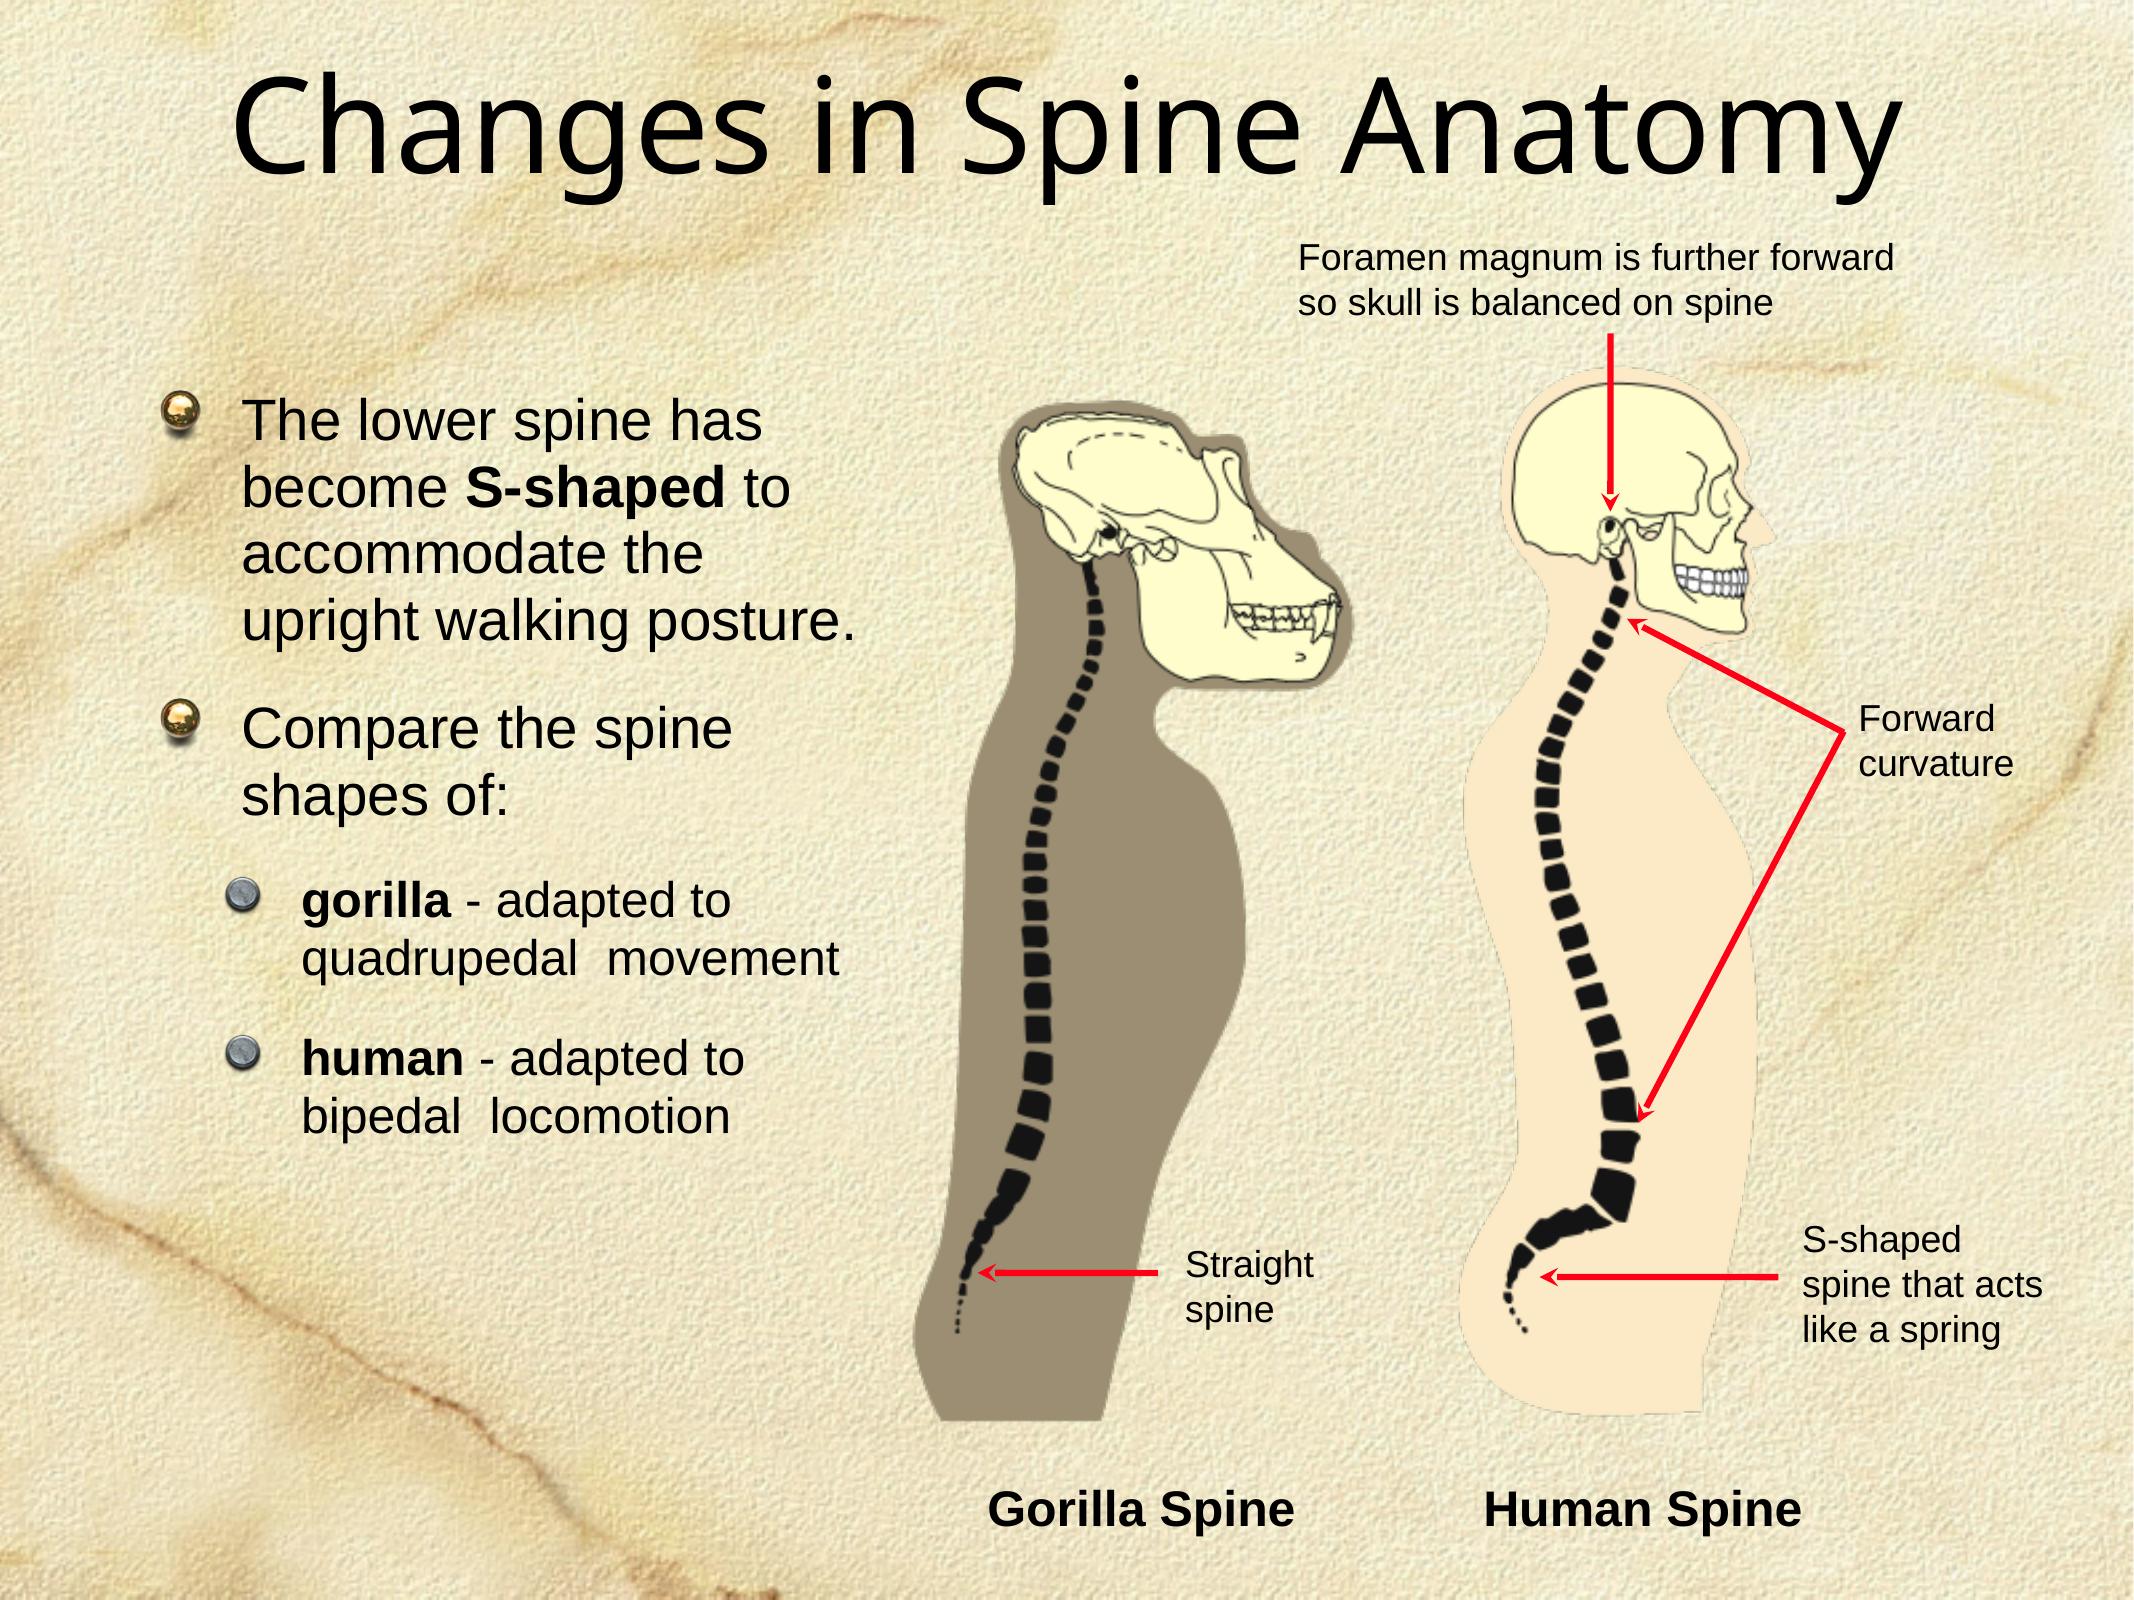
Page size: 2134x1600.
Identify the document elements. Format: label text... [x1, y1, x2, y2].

title Changes in Spine Anatomy [0, 0, 2134, 209]
list The lower spine has become S-shaped to accommodate the upright walking posture. Compare the spine shapes of: gorilla - adapted to quadrupedal movement human - adapted to bipedal locomotion [131, 339, 890, 1190]
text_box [1437, 1352, 1804, 1537]
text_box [897, 387, 1367, 1537]
picture [0, 209, 2134, 1600]
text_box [1278, 233, 2046, 1344]
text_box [977, 1239, 1334, 1326]
